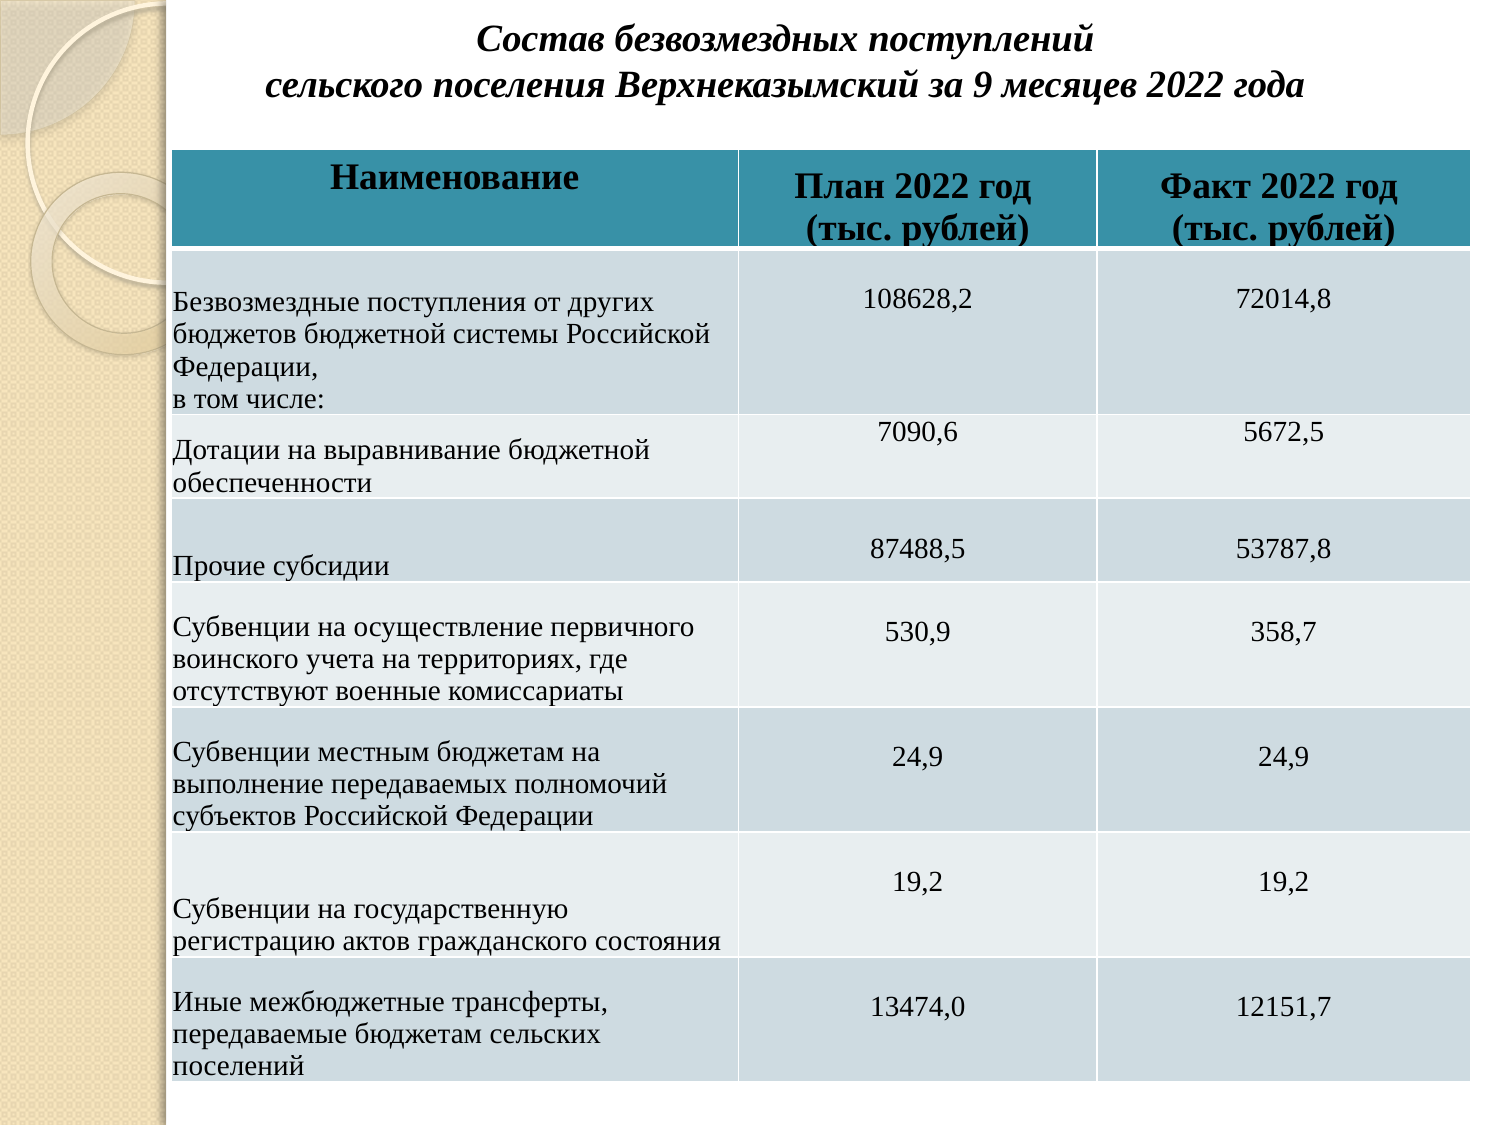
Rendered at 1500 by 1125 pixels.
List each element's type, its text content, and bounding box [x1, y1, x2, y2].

table_cell 87488,5 [739, 499, 1096, 581]
table_cell Дотации на выравнивание бюджетной обеспеченности [172, 415, 738, 497]
table_cell Субвенции на осуществление первичного воинского учета на территориях, где отсутствуют военные комиссариаты [172, 583, 738, 706]
table_cell Безвозмездные поступления от других бюджетов бюджетной системы Российской Федерации, в том числе: [172, 251, 738, 414]
title Состав безвозмездных поступлений сельского поселения Верхнеказымский за 9 месяцев 2022 года [81, 5, 1499, 159]
table_cell 53787,8 [1098, 499, 1470, 581]
table_cell 24,9 [1098, 708, 1470, 831]
table_cell Субвенции на государственную регистрацию актов гражданского состояния [172, 833, 738, 956]
table_cell 5672,5 [1098, 415, 1470, 497]
table_cell 358,7 [1098, 583, 1470, 706]
table_cell 7090,6 [739, 415, 1096, 497]
table_header План 2022 год (тыс. рублей) [739, 150, 1096, 246]
table_cell 72014,8 [1098, 251, 1470, 414]
table_cell Субвенции местным бюджетам на выполнение передаваемых полномочий субъектов Российской Федерации [172, 708, 738, 831]
table_header Факт 2022 год (тыс. рублей) [1098, 150, 1470, 246]
table_header Наименование [172, 150, 738, 246]
table_cell 19,2 [739, 833, 1096, 956]
table_cell 19,2 [1098, 833, 1470, 956]
table_cell Прочие субсидии [172, 499, 738, 581]
table_cell 24,9 [739, 708, 1096, 831]
table_cell 530,9 [739, 583, 1096, 706]
table_cell 13474,0 [739, 958, 1096, 1081]
table_cell 12151,7 [1098, 958, 1470, 1081]
table_cell 108628,2 [739, 251, 1096, 414]
table_cell Иные межбюджетные трансферты, передаваемые бюджетам сельских поселений [172, 958, 738, 1081]
